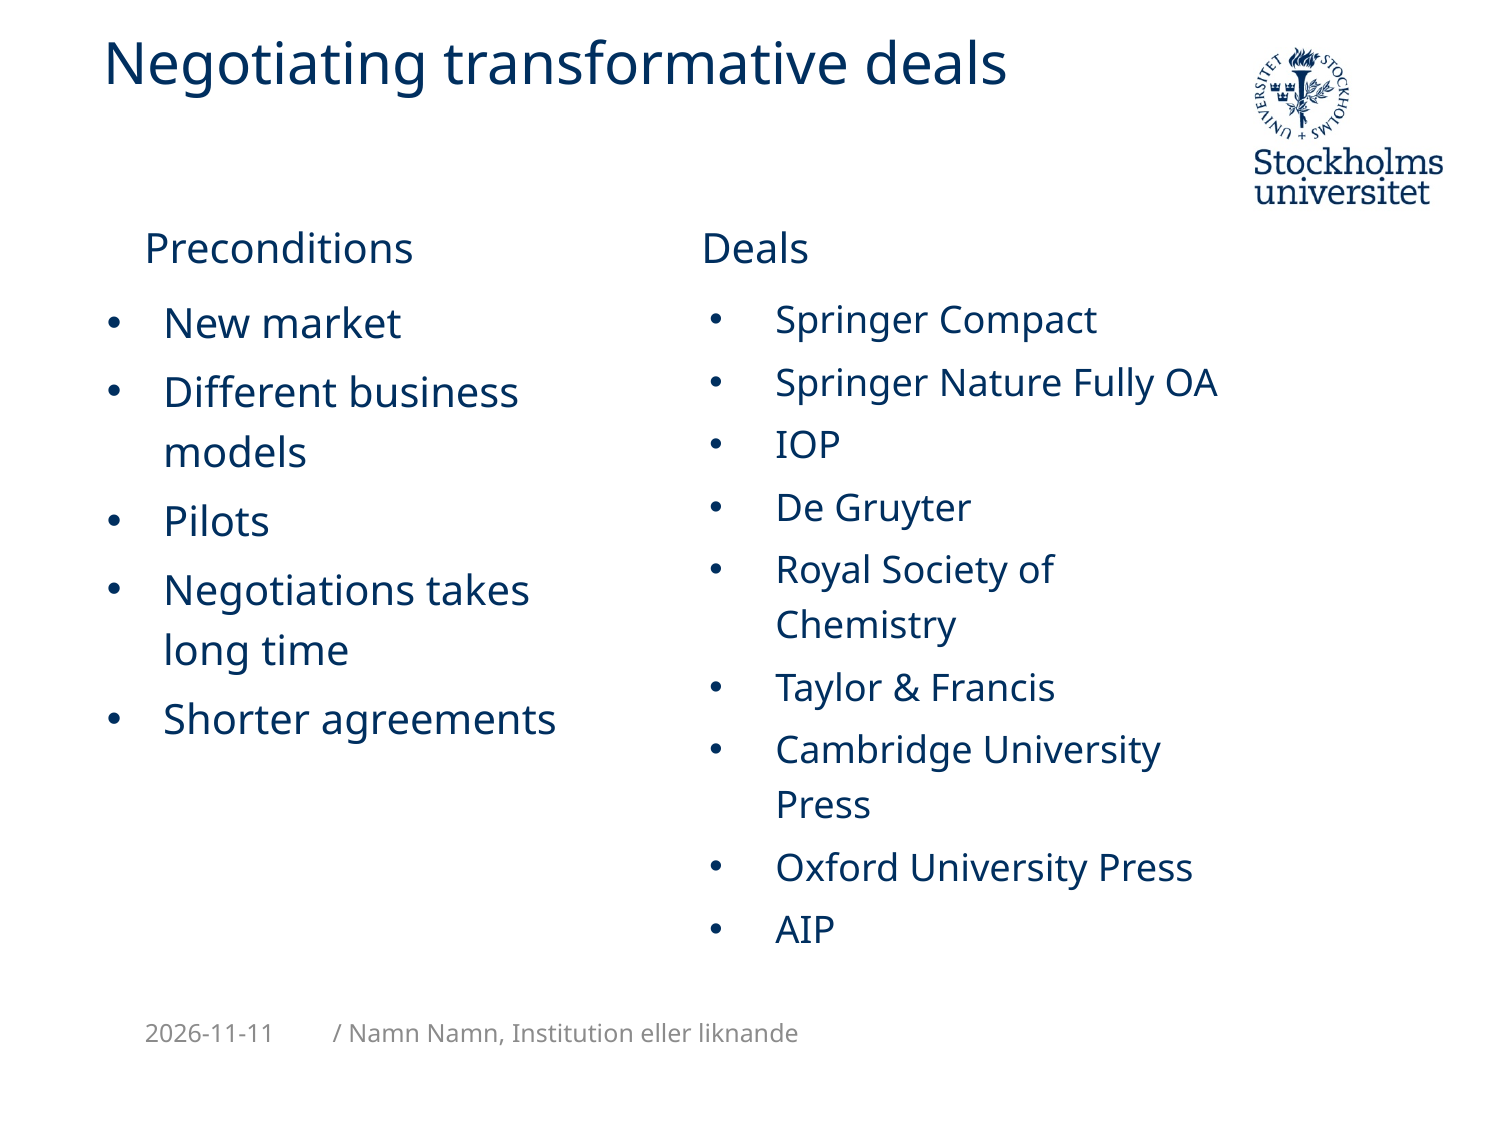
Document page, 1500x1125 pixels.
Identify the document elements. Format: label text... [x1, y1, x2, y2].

list New market Different business models Pilots Negotiations takes long time Shorter agreements [91, 278, 631, 929]
list Deals [686, 168, 1226, 279]
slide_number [129, 1009, 315, 1059]
list Preconditions [129, 208, 669, 279]
picture [1253, 47, 1443, 213]
footer / Namn Namn, Institution eller liknande [317, 1009, 1055, 1059]
title Negotiating transformative deals [88, 19, 1213, 150]
list Springer Compact Springer Nature Fully OA IOP De Gruyter Royal Society of Chemistry Taylor & Francis Cambridge University Press Oxford University Press AIP [694, 278, 1234, 1010]
